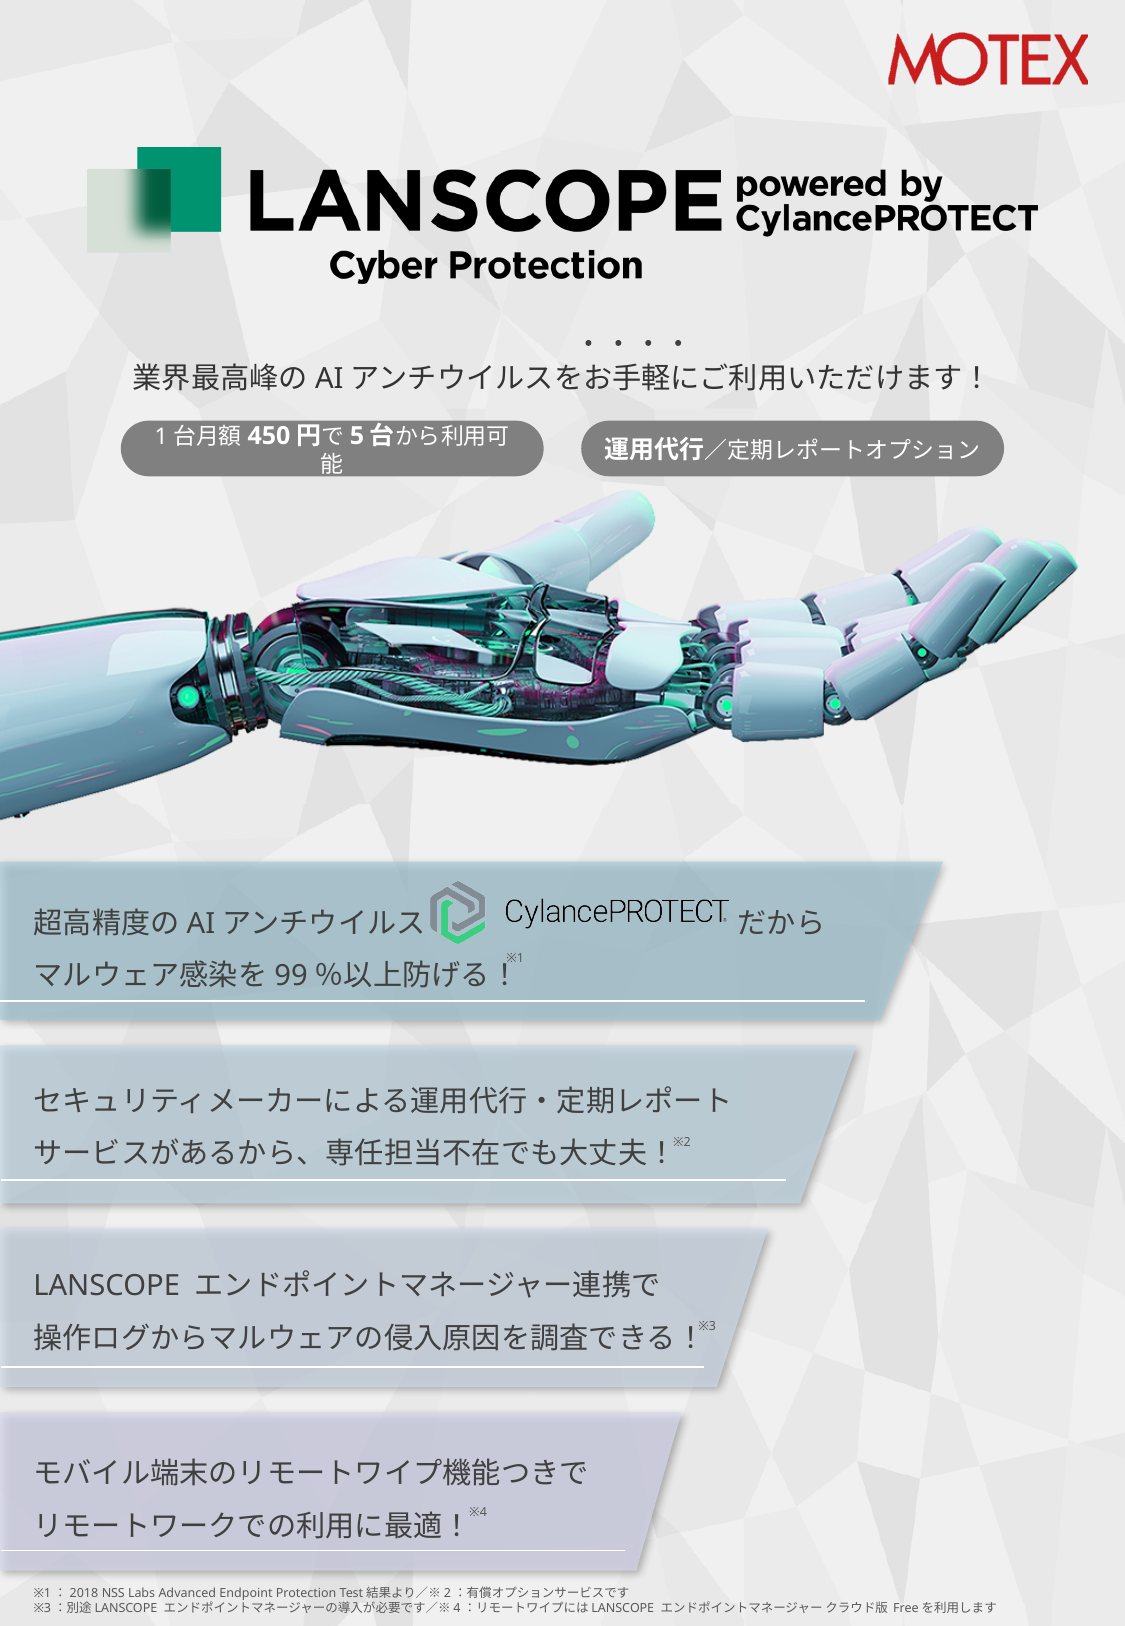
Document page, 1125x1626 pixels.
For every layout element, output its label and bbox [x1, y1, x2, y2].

picture [87, 147, 1038, 284]
picture [429, 880, 729, 944]
text_box [0, 0, 1125, 1625]
picture [0, 490, 1083, 874]
text_box [134, 339, 991, 393]
picture [881, 20, 1095, 93]
